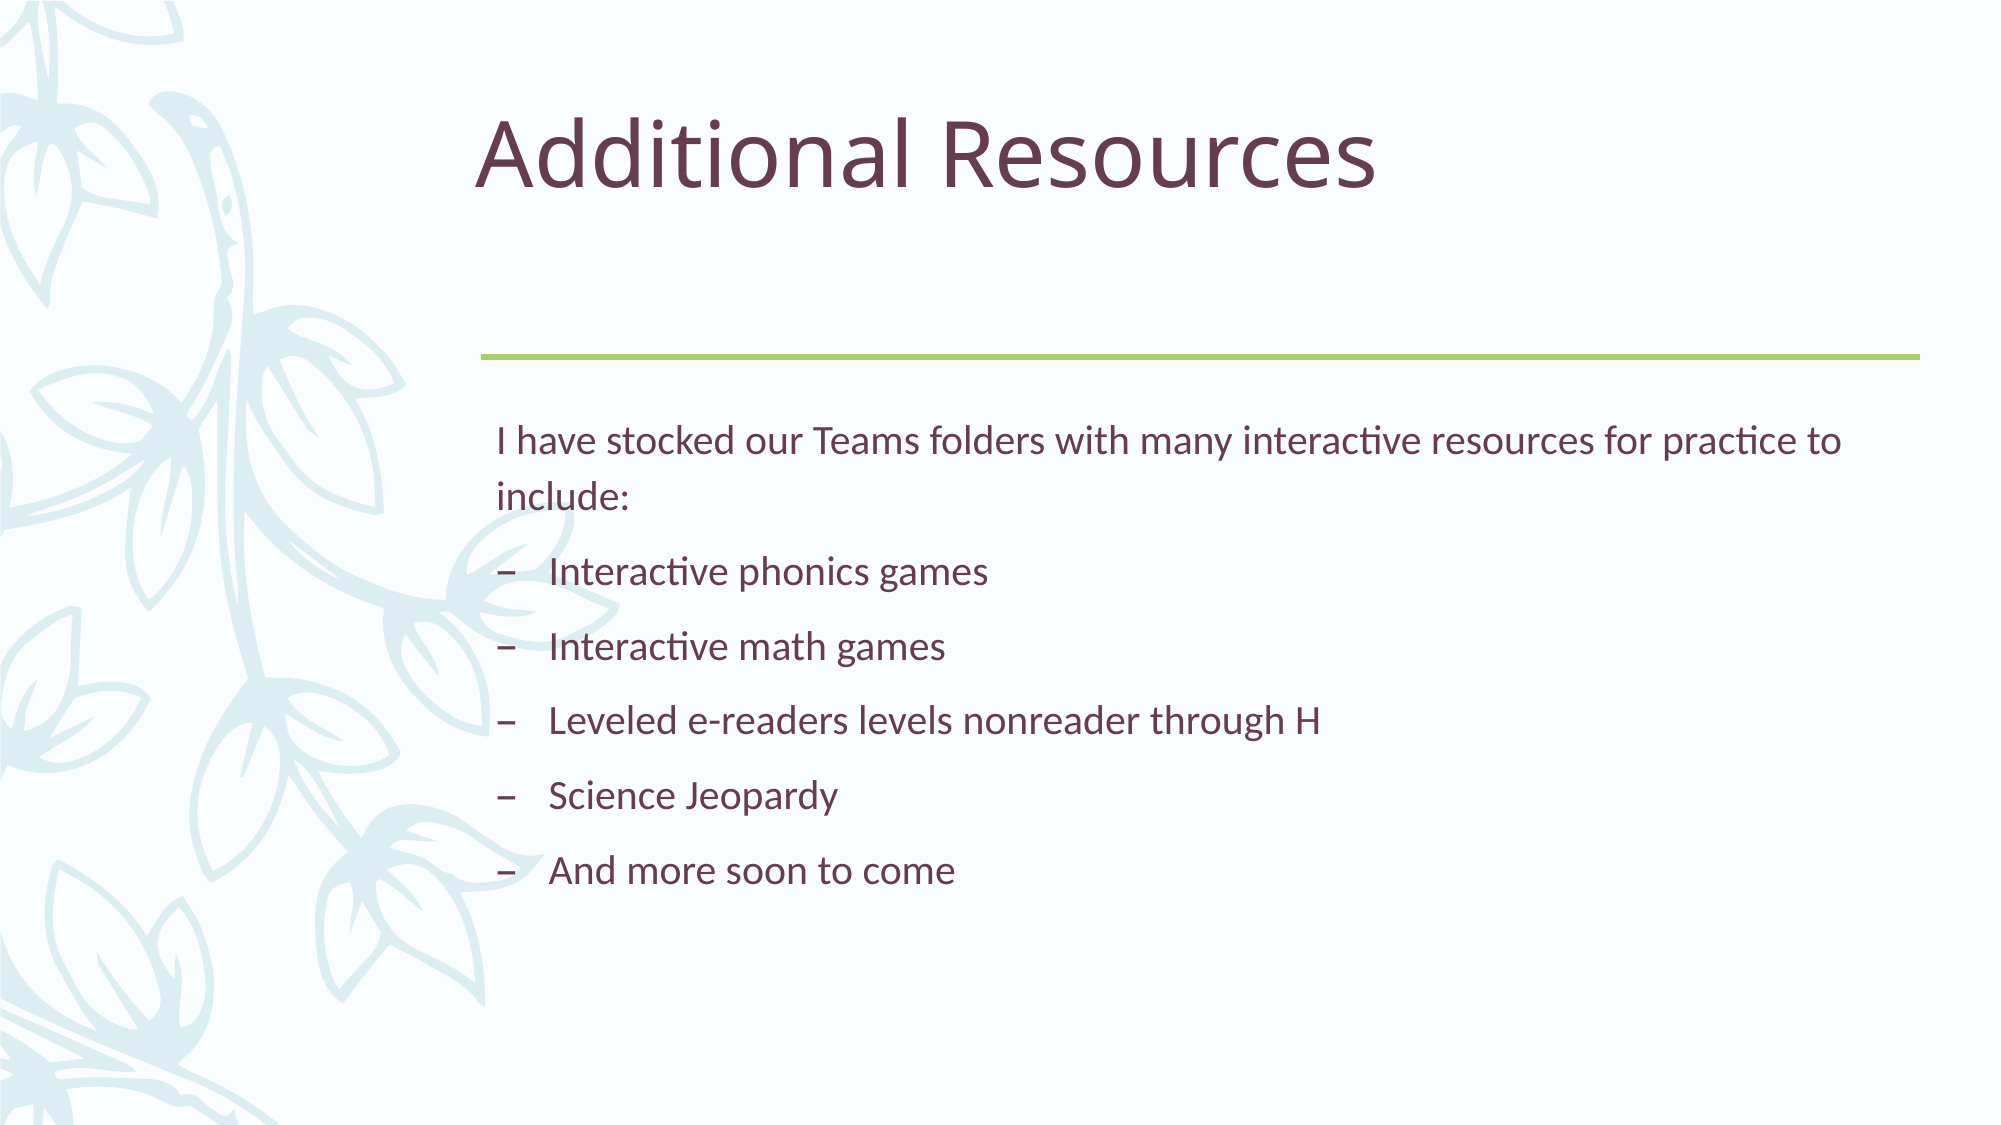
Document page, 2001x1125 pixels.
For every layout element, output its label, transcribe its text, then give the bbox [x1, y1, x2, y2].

title Additional Resources [460, 93, 1920, 350]
list I have stocked our Teams folders with many interactive resources for practice to include: Interactive phonics games Interactive math games Leveled e-readers levels nonreader through H Science Jeopardy And more soon to come [481, 399, 1920, 999]
